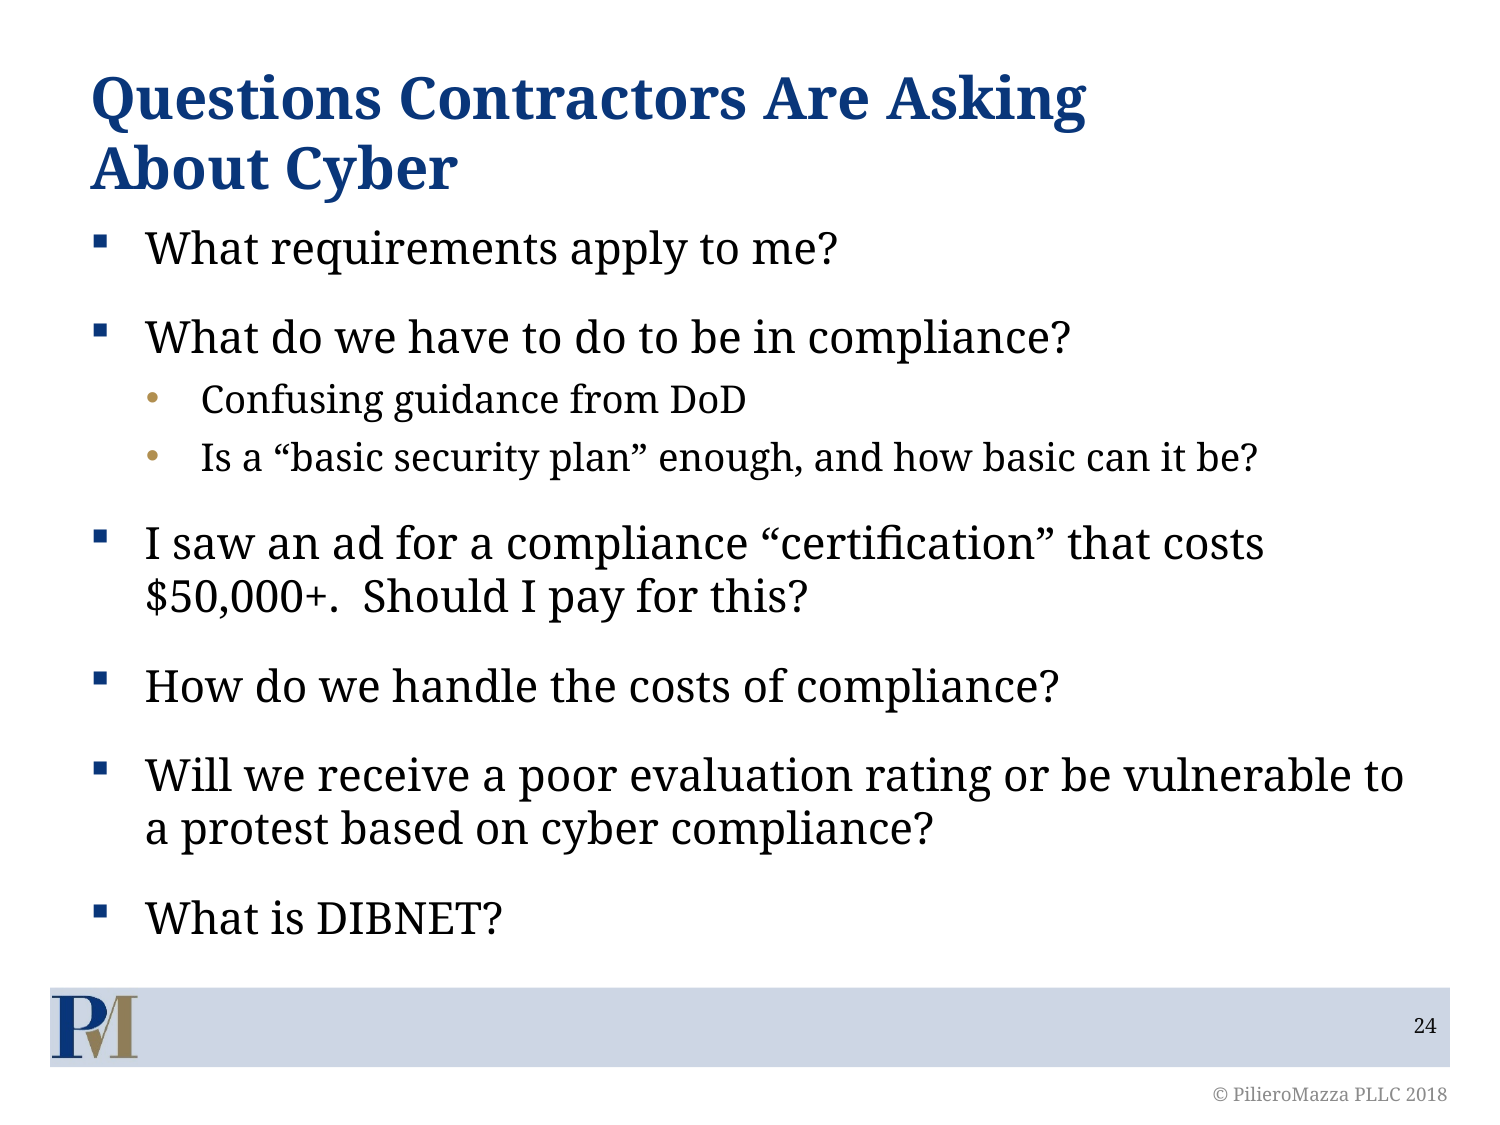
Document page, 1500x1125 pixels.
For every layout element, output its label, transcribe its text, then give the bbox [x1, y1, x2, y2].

list What requirements apply to me? What do we have to do to be in compliance? Confusing guidance from DoD Is a “basic security plan” enough, and how basic can it be? I saw an ad for a compliance “certification” that costs $50,000+. Should I pay for this? How do we handle the costs of compliance? Will we receive a poor evaluation rating or be vulnerable to a protest based on cyber compliance? What is DIBNET? [75, 212, 1425, 955]
picture [52, 987, 138, 1067]
title Questions Contractors Are Asking About Cyber [75, 62, 1425, 200]
